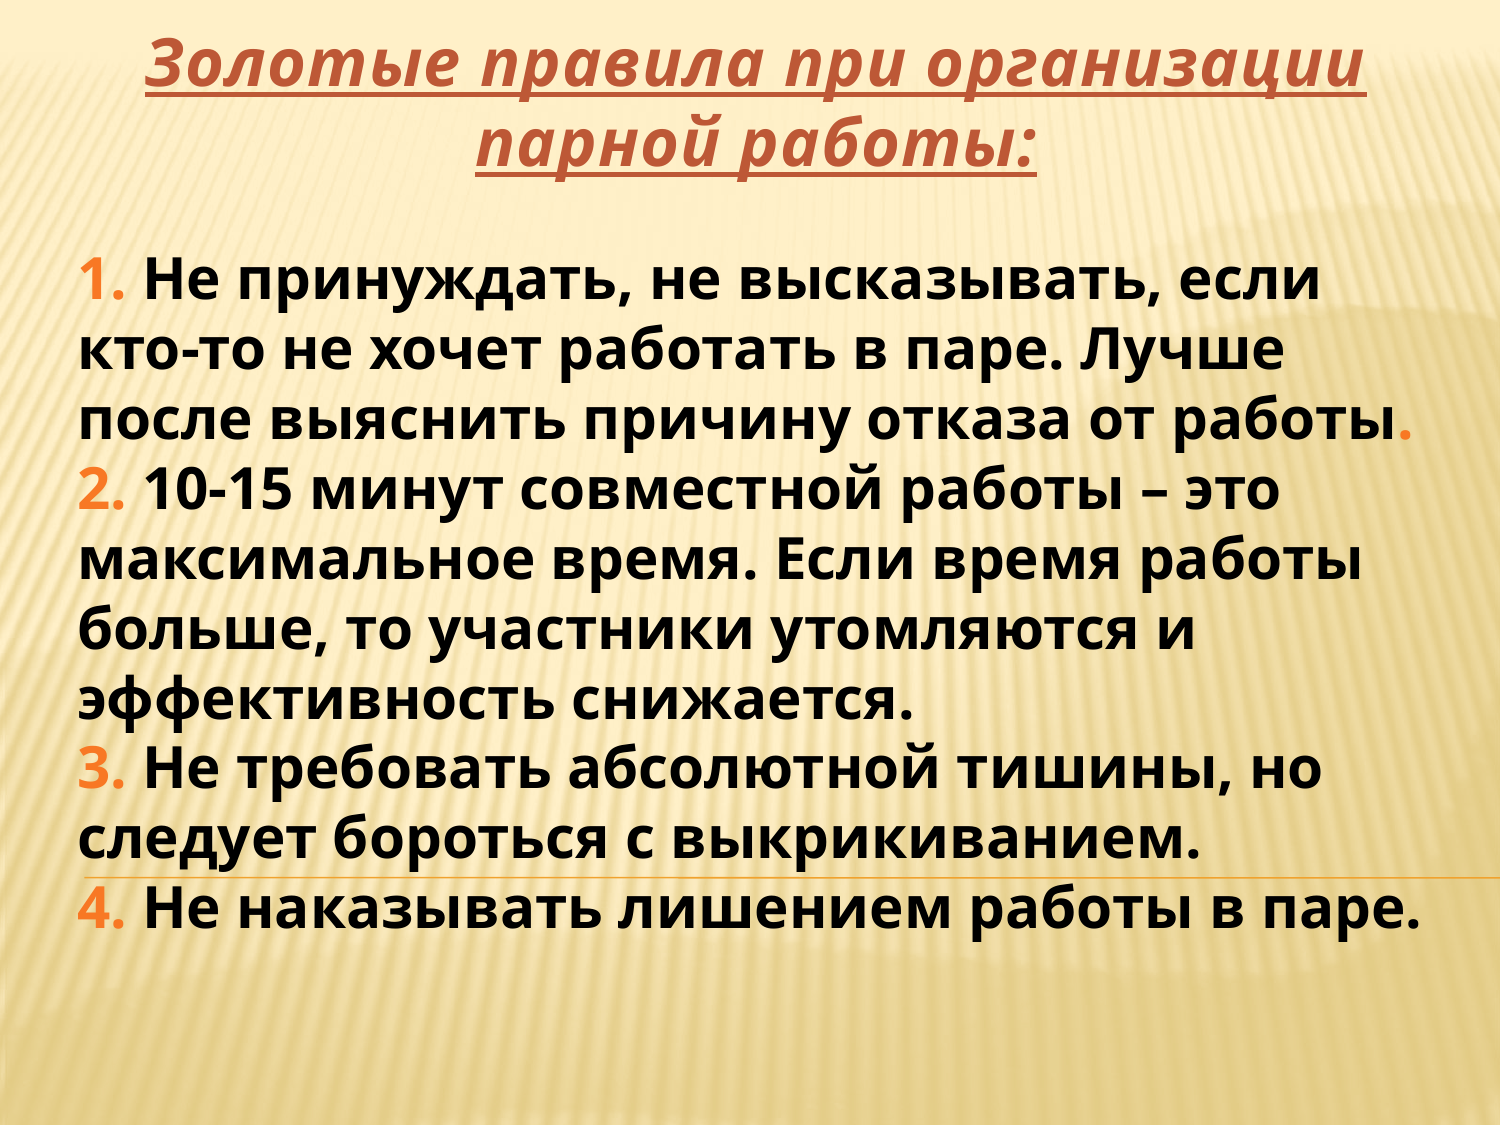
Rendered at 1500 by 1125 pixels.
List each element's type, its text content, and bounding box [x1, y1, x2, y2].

subtitle Золотые правила при организации парной работы: [62, 82, 1450, 188]
title 1. Не принуждать, не высказывать, если кто-то не хочет работать в паре. Лучше после выяснить причину отказа от работы. 2. 10-15 минут совместной работы – это максимальное время. Если время работы больше, то участники утомляются и эффективность снижается. 3. Не требовать абсолютной тишины, но следует бороться с выкрикиванием. 4. Не наказывать лишением работы в паре. [62, 234, 1450, 997]
